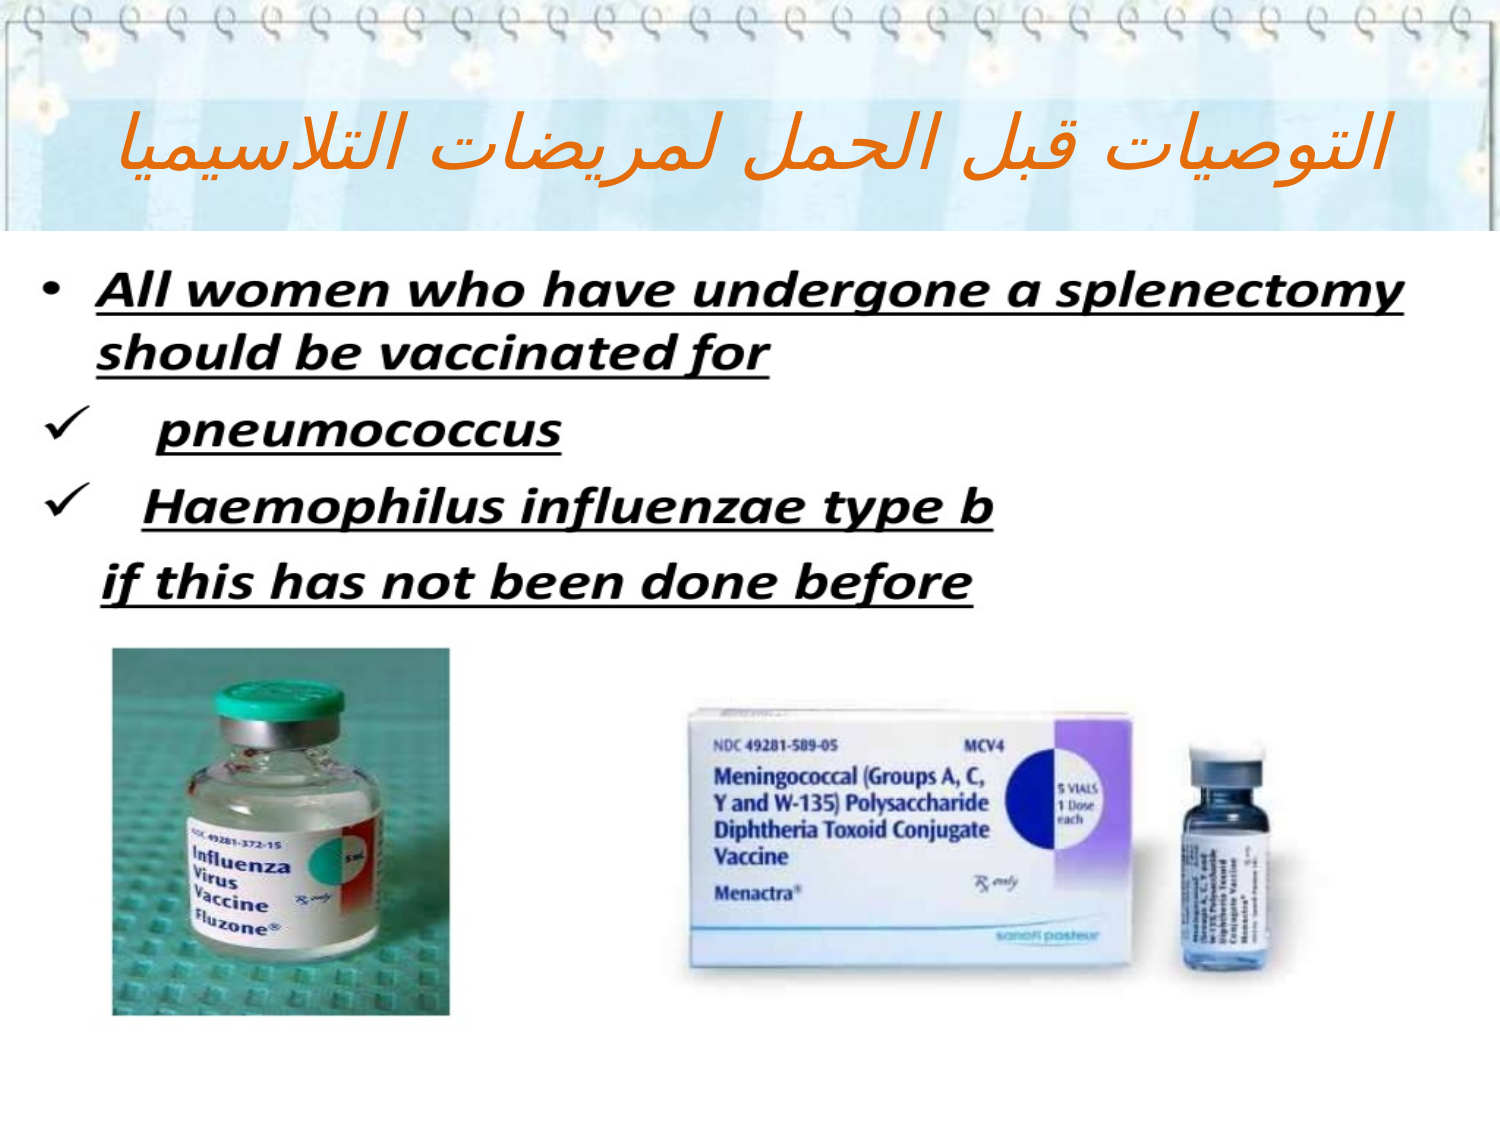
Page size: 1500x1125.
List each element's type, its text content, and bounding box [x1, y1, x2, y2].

picture [0, 0, 1500, 1125]
title التوصيات قبل الحمل لمريضات التلاسيميا [75, 45, 1425, 231]
